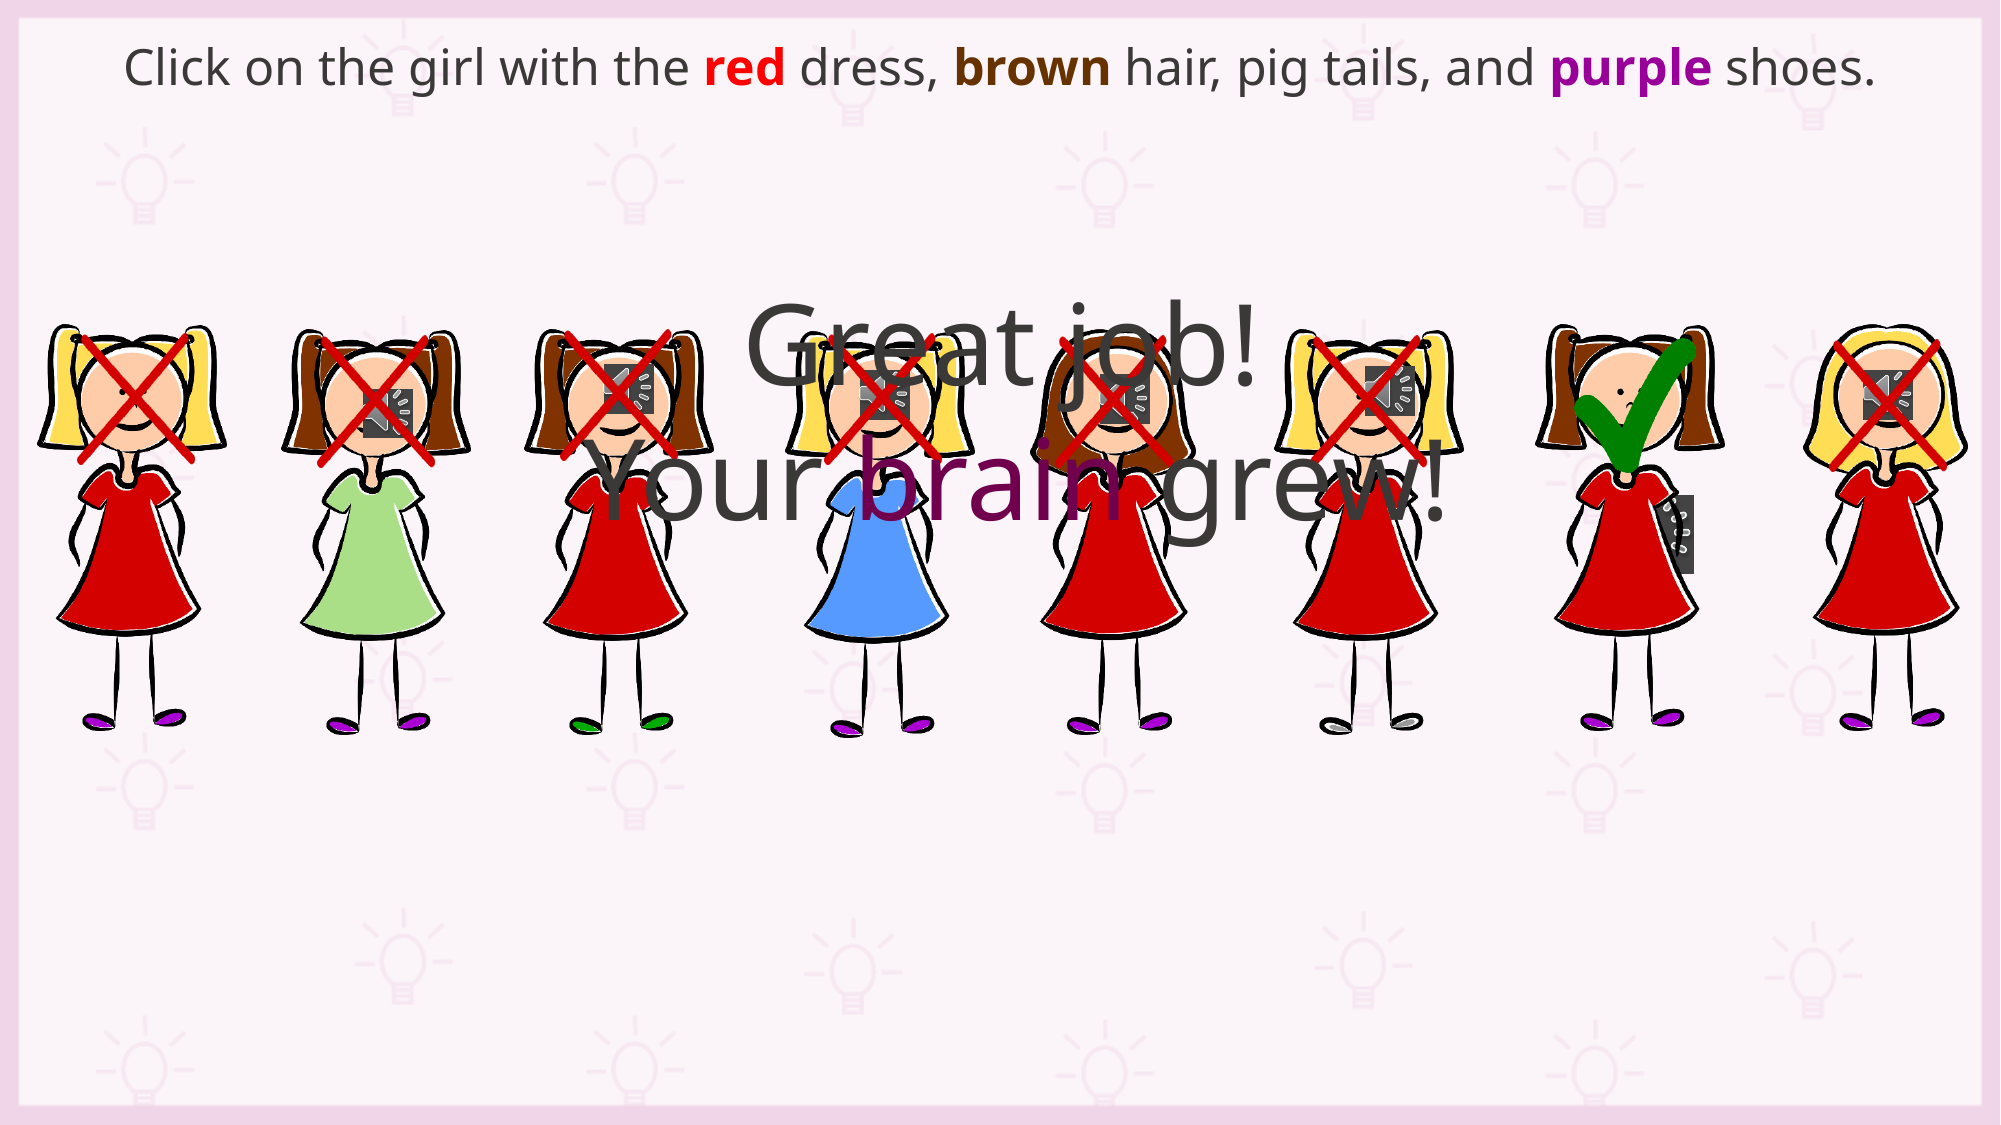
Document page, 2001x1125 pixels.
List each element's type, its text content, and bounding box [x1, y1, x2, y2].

text_box Great job! Your brain grew! [342, 265, 1691, 551]
text_box Click on the girl with the red dress, brown hair, pig tails, and purple shoes. [58, 28, 1942, 103]
picture [0, 0, 2001, 1125]
